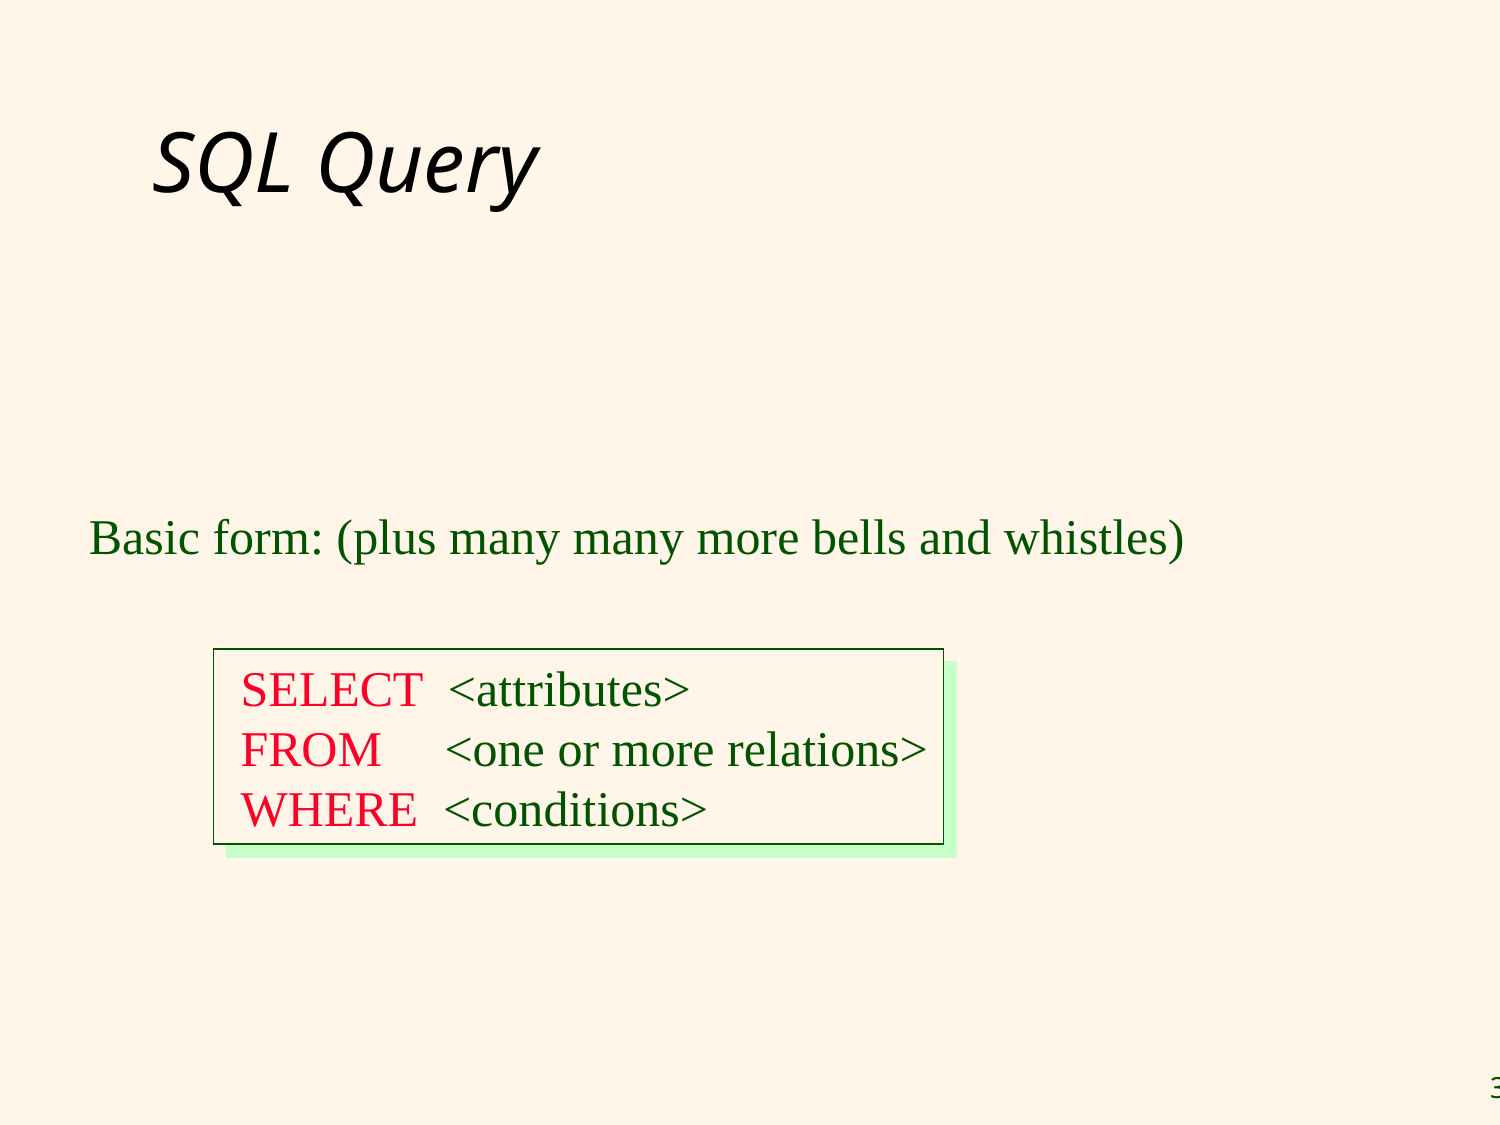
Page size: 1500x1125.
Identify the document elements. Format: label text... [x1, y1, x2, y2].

title SQL Query [136, 68, 1413, 251]
text_box SELECT <attributes> FROM <one or more relations> WHERE <conditions> [213, 649, 944, 844]
text_box Basic form: (plus many many more bells and whistles) [74, 437, 1201, 753]
